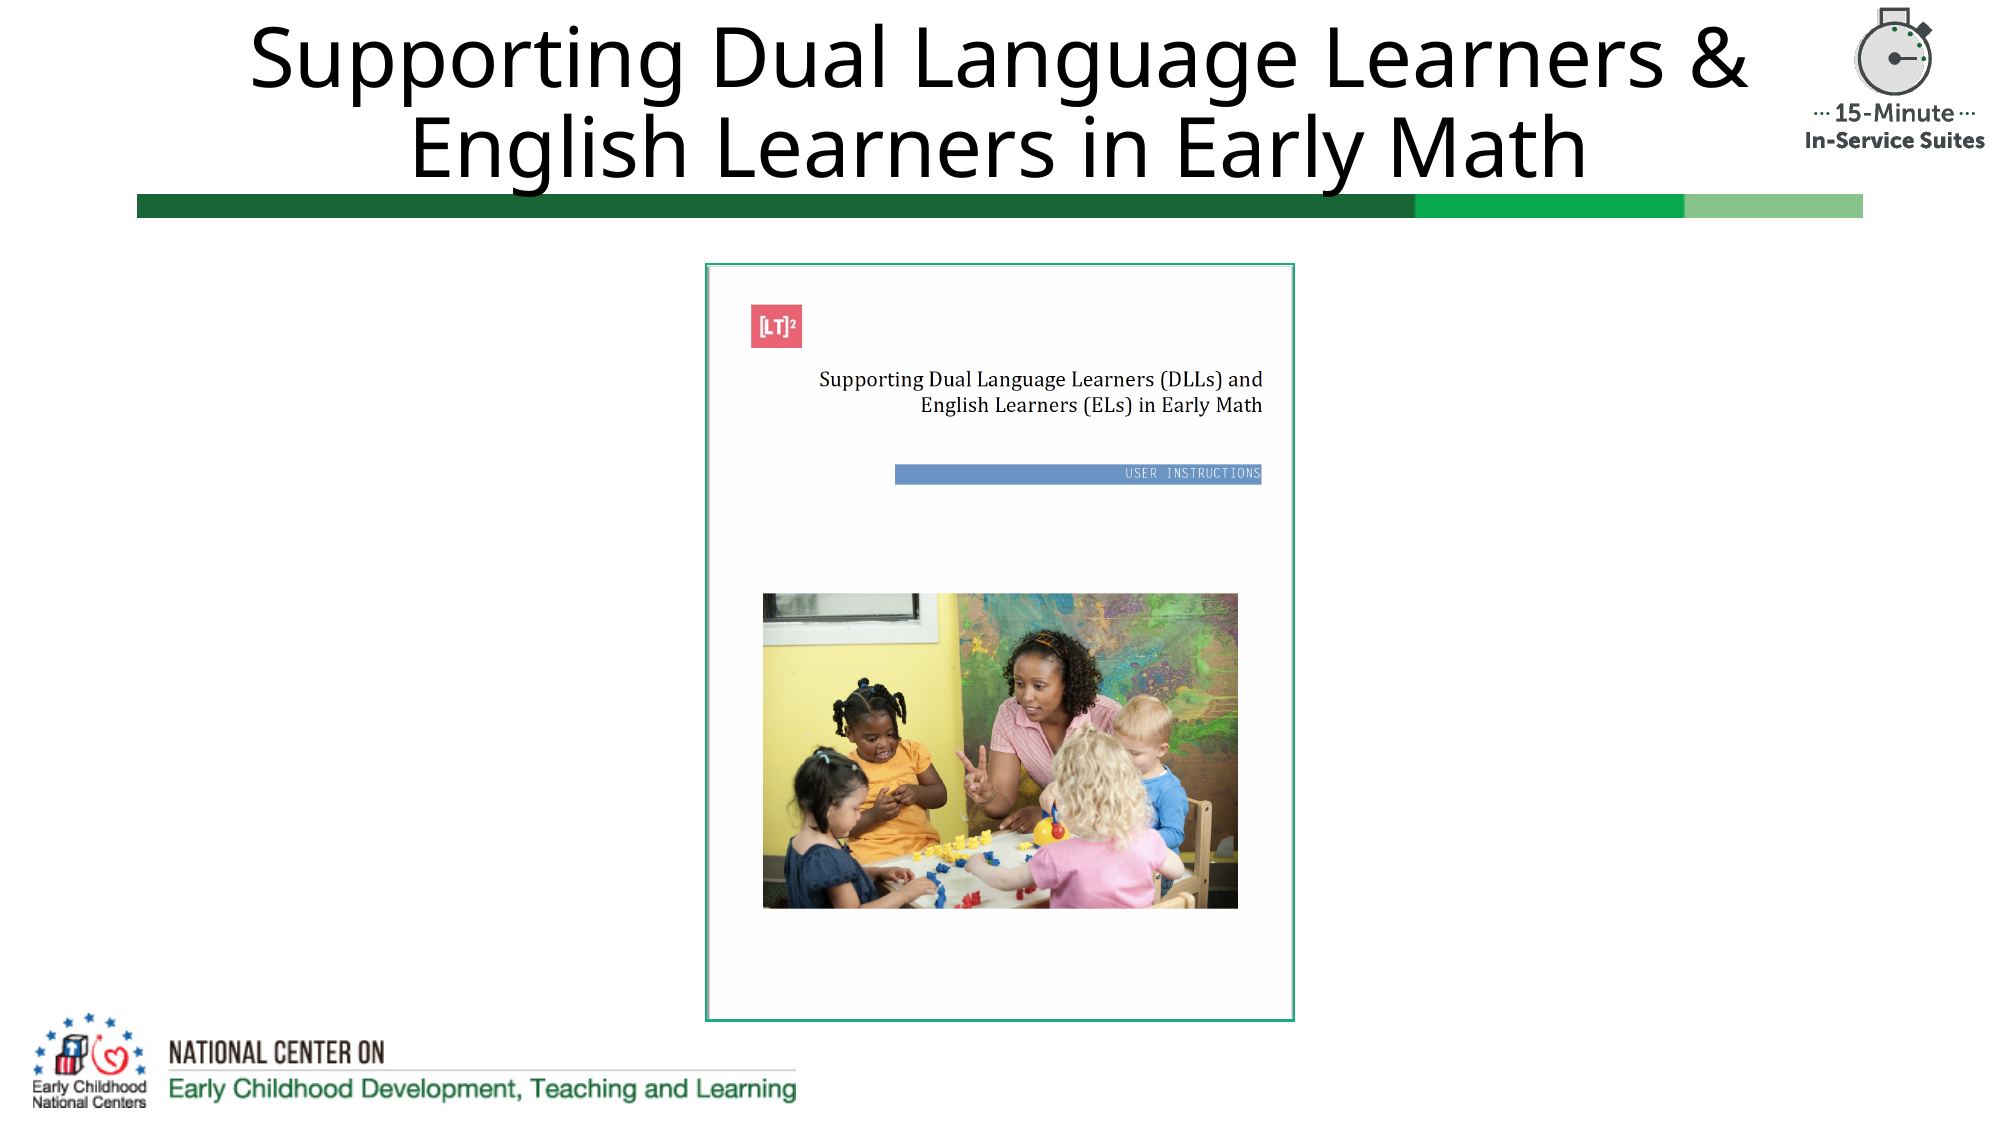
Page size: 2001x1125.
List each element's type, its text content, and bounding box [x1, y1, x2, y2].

title Supporting Dual Language Learners & English Learners in Early Math [137, 26, 1863, 185]
picture [706, 264, 1294, 1020]
picture [1790, 0, 1999, 161]
picture [137, 194, 1863, 218]
picture [33, 1013, 796, 1108]
